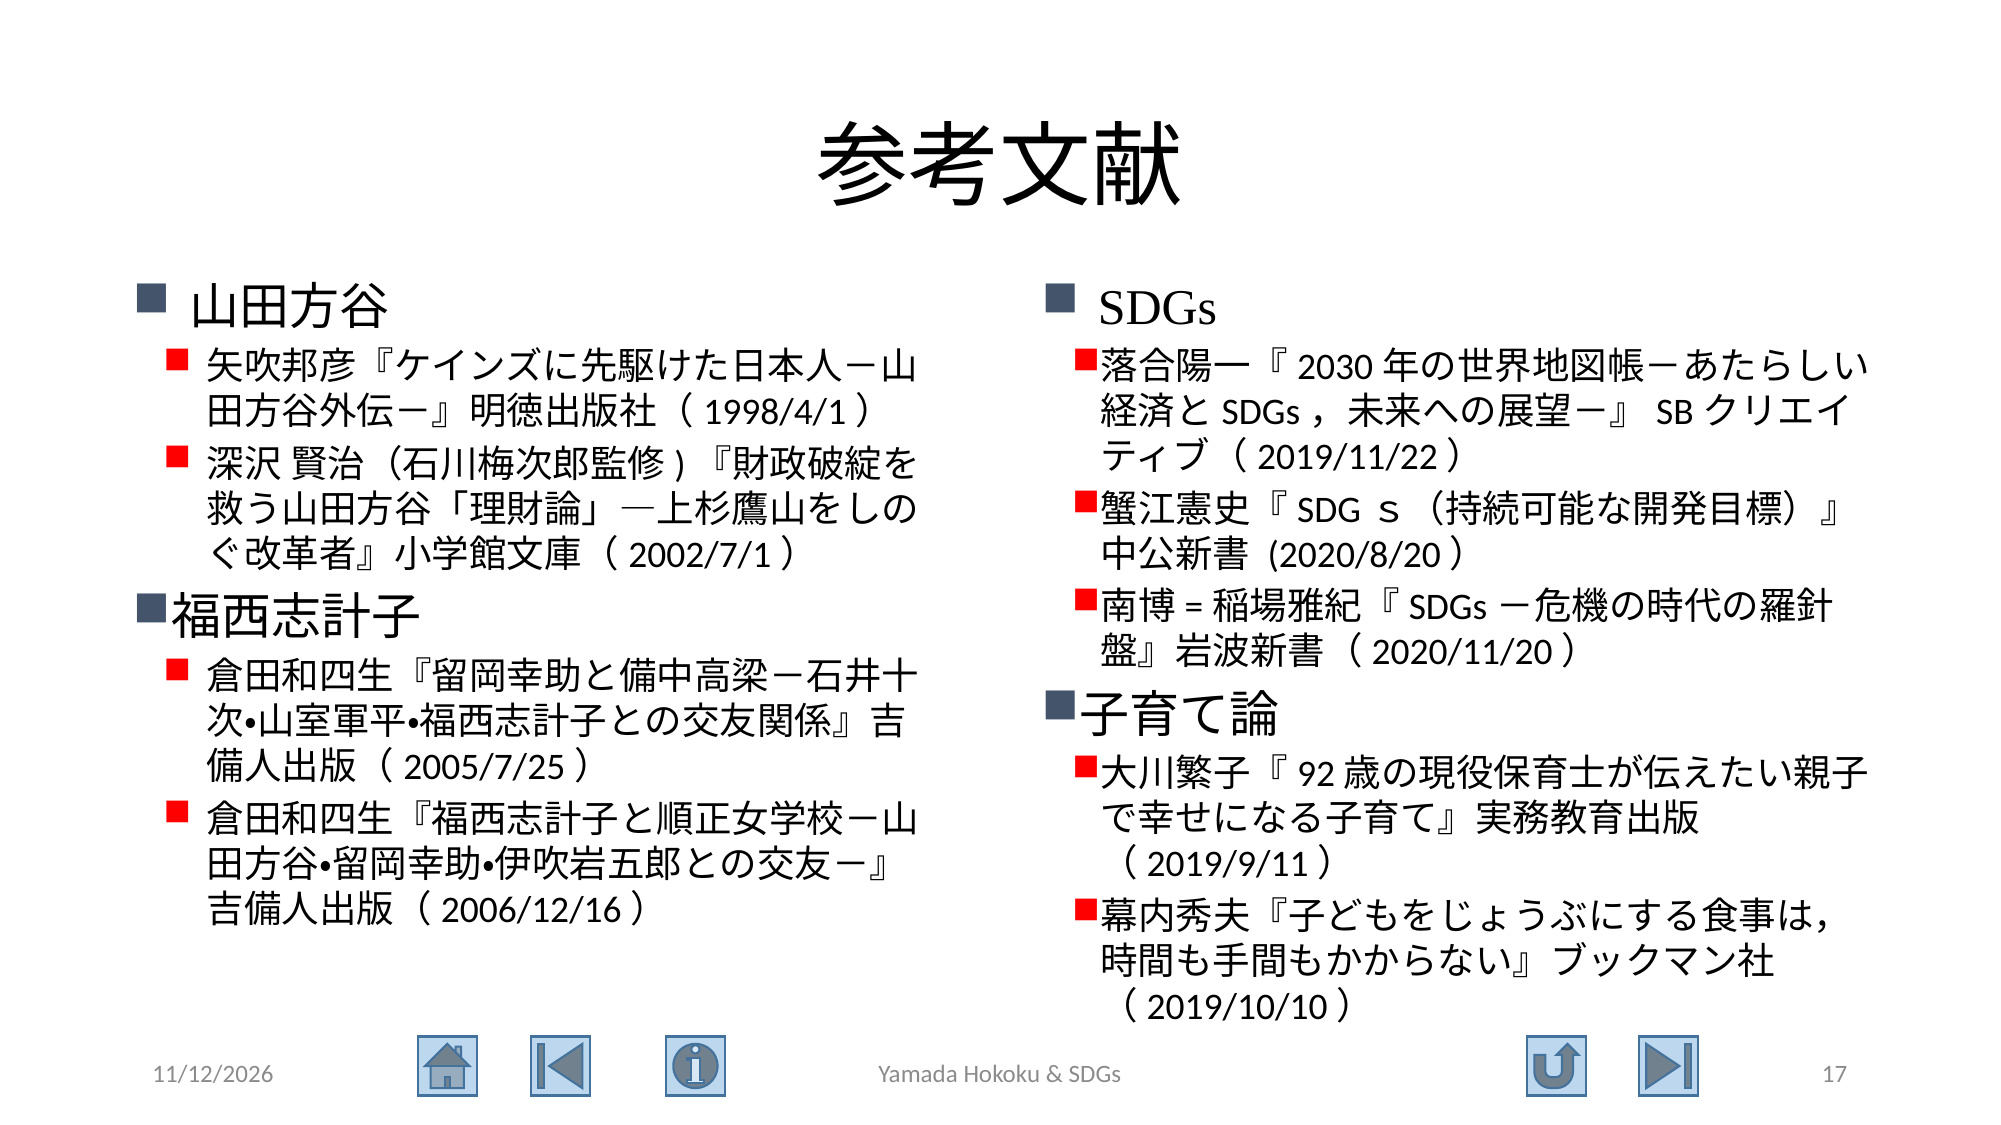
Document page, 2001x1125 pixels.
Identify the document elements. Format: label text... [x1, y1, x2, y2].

title 参考文献 [137, 59, 1863, 278]
text_box SDGs 落合陽一『2030年の世界地図帳－あたらしい経済とSDGs，未来への展望－』SBクリエイティブ（2019/11/22） 蟹江憲史『SDGｓ（持続可能な開発目標）』中公新書 (2020/8/20） 南博=稲場雅紀『SDGs－危機の時代の羅針盤』岩波新書（2020/11/20） 子育て論 大川繁子『92歳の現役保育士が伝えたい親子で幸せになる子育て』実務教育出版 （2019/9/11） 幕内秀夫『子どもをじょうぶにする食事は，時間も手間もかからない』ブックマン社（2019/10/10） [1026, 267, 1900, 943]
footer Yamada Hokoku & SDGs [662, 1042, 1338, 1103]
text_box 山田方谷 矢吹邦彦『ケインズに先駆けた日本人－山田方谷外伝－』明徳出版社（1998/4/1） 深沢 賢治（石川梅次郎監修)『財政破綻を救う山田方谷「理財論」―上杉鷹山をしのぐ改革者』小学館文庫（2002/7/1） 福西志計子 倉田和四生『留岡幸助と備中高梁－石井十次・山室軍平・福西志計子との交友関係』吉備人出版（2005/7/25） 倉田和四生『福西志計子と順正女学校－山田方谷・留岡幸助・伊吹岩五郎との交友－』吉備人出版（2006/12/16） [118, 267, 956, 954]
slide_number 17 [1412, 1042, 1863, 1103]
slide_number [137, 1042, 588, 1103]
